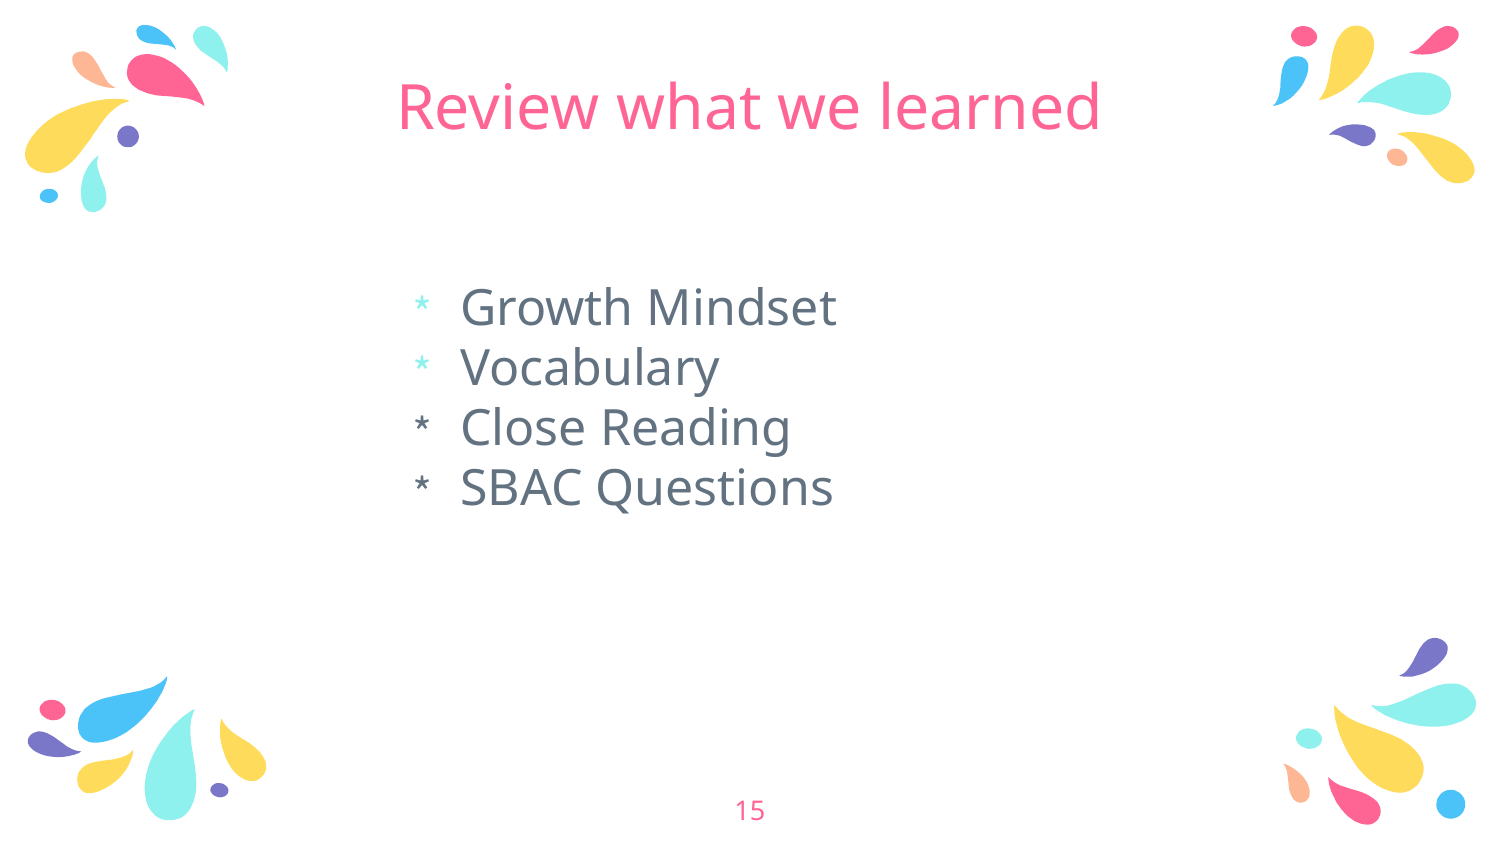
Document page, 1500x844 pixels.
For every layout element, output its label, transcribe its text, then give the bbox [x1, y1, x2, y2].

text_box Growth Mindset Vocabulary Close Reading SBAC Questions [370, 260, 1167, 616]
text_box [0, 0, 493, 493]
title Review what we learned [493, 33, 1253, 175]
slide_number ‹#› [705, 779, 795, 844]
